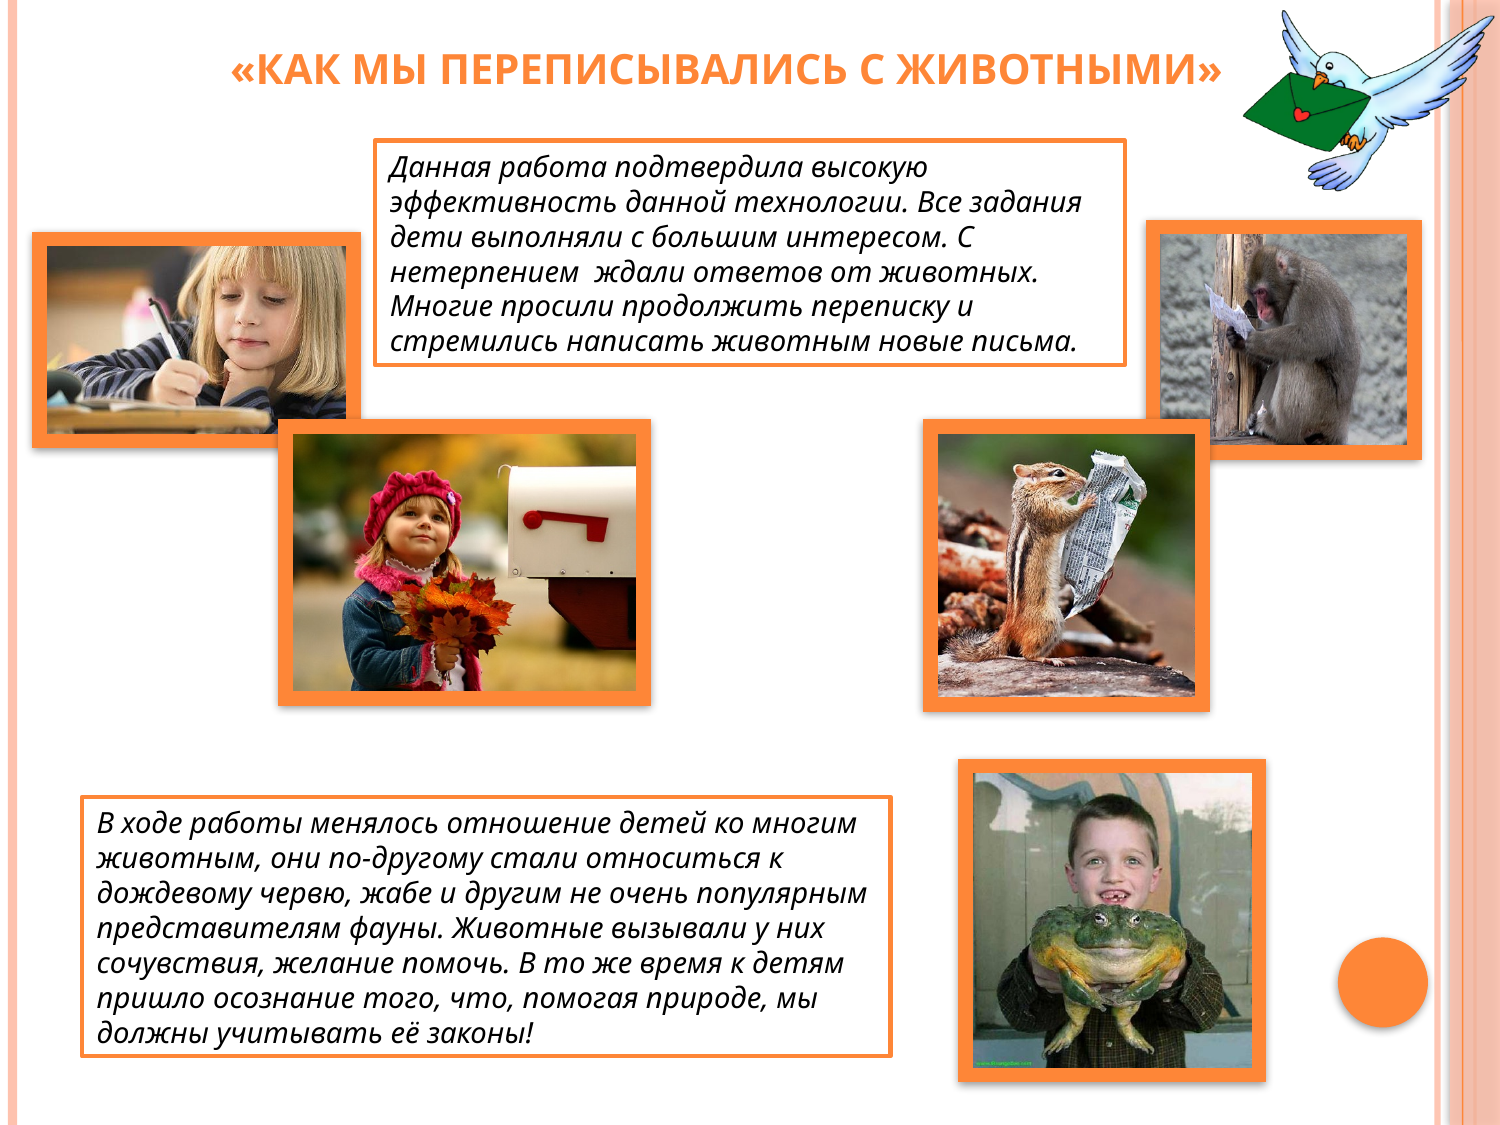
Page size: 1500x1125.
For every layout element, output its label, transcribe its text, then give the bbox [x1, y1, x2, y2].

picture [936, 233, 1408, 698]
picture [1238, 0, 1500, 201]
text_box В ходе работы менялось отношение детей ко многим животным, они по-другому стали относиться к дождевому червю, жабе и другим не очень популярным представителям фауны. Животные вызывали у них сочувствия, желание помочь. В то же время к детям пришло осознание того, что, помогая природе, мы должны учитывать её законы! [80, 795, 893, 1058]
picture [972, 772, 1253, 1069]
picture [46, 245, 637, 692]
text_box «Как мы переписывались с животными» [35, 35, 1232, 100]
text_box Данная работа подтвердила высокую эффективность данной технологии. Все задания дети выполняли с большим интересом. С нетерпением ждали ответов от животных. Многие просили продолжить переписку и стремились написать животным новые письма. [373, 138, 1127, 367]
